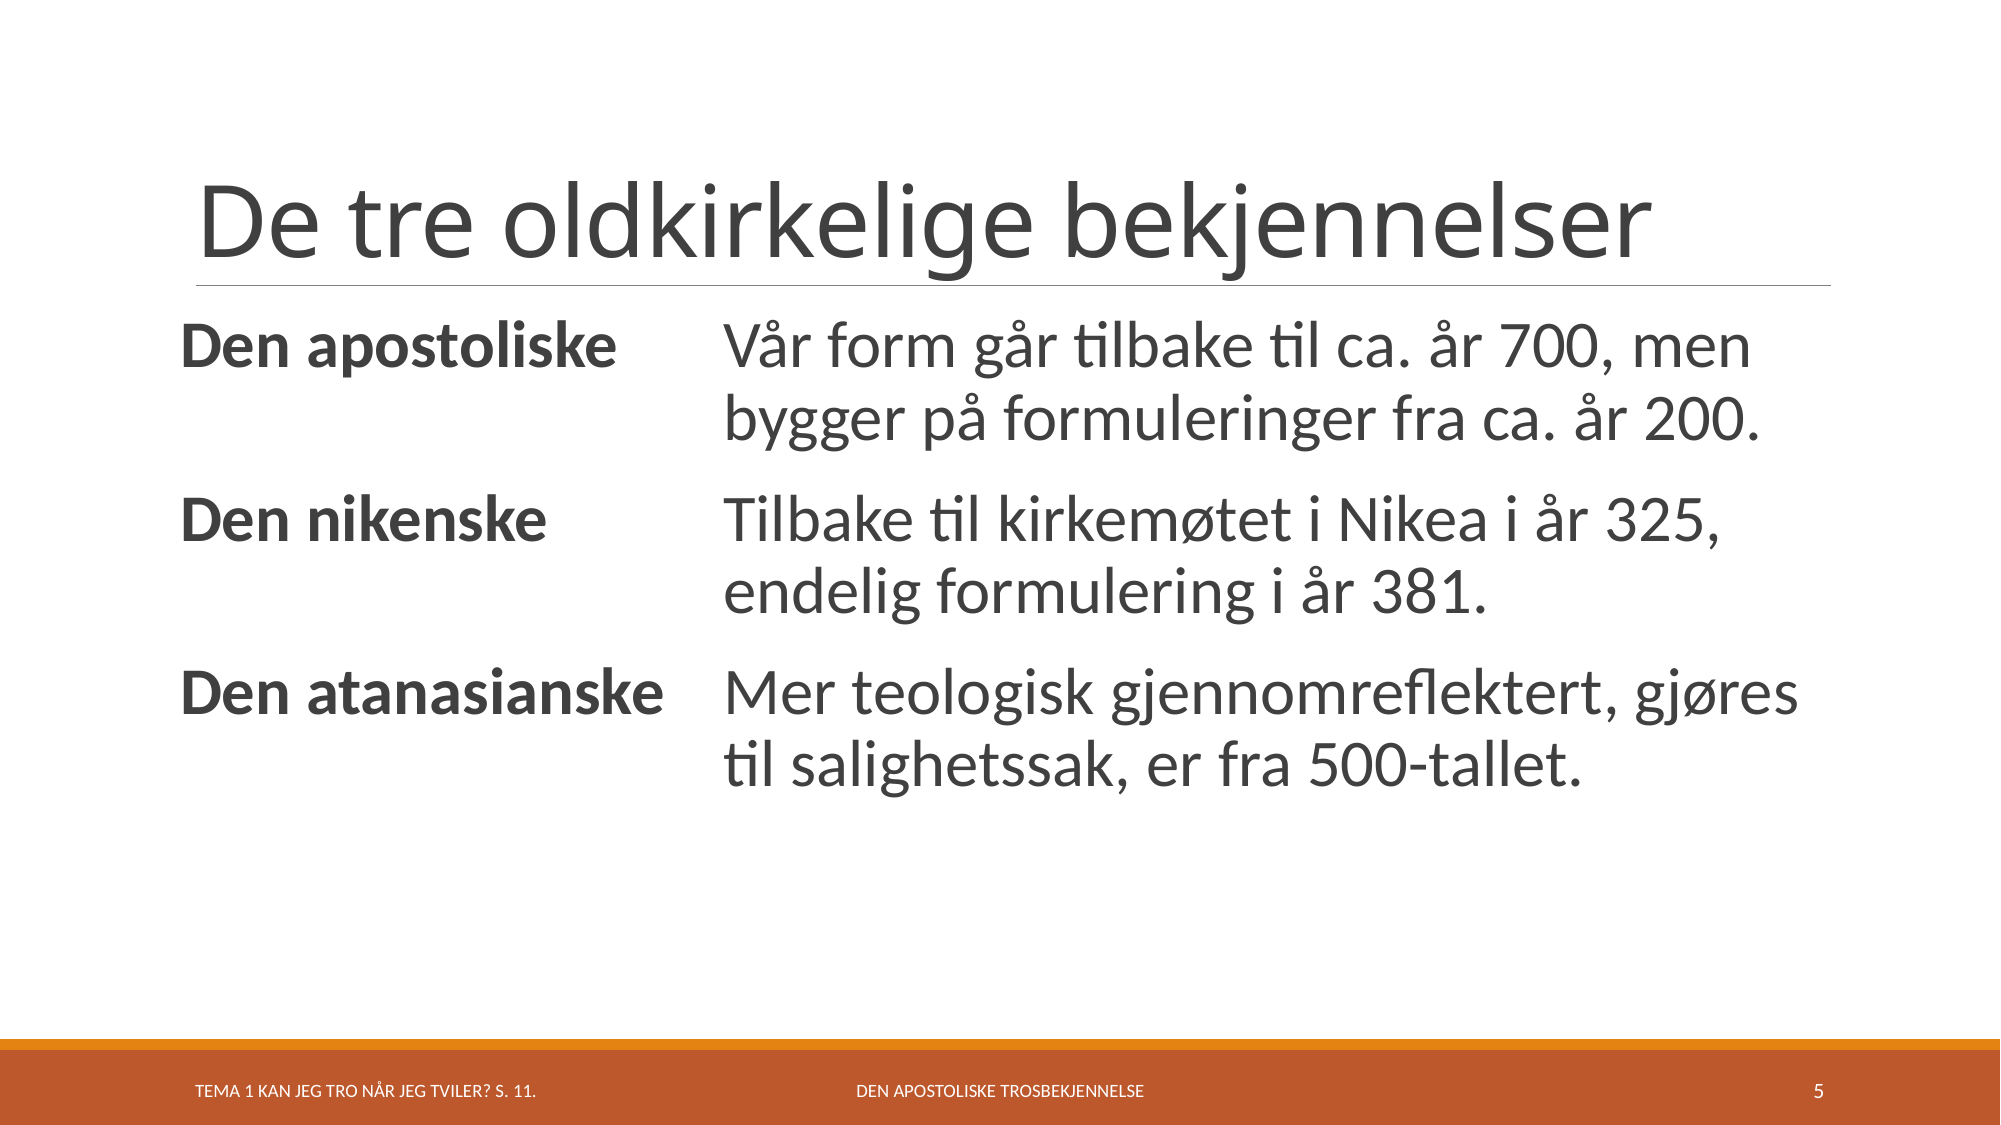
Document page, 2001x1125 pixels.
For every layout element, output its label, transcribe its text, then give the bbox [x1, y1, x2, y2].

footer Den apostoliske trosbekjennelse [772, 1059, 1396, 1120]
title De tre oldkirkelige bekjennelser [180, 47, 1830, 285]
slide_number 5 [1624, 1059, 1840, 1120]
text_box TEMA 1 Kan jeg tro når jeg tviler? s. 11. [180, 1059, 772, 1120]
list Den apostoliske Vår form går tilbake til ca. år 700, men bygger på formuleringer fra ca. år 200. Den nikenske Tilbake til kirkemøtet i Nikea i år 325, endelig formulering i år 381. Den atanasianske Mer teologisk gjennomreflektert, gjøres til salighetssak, er fra 500-tallet. [180, 302, 1830, 963]
